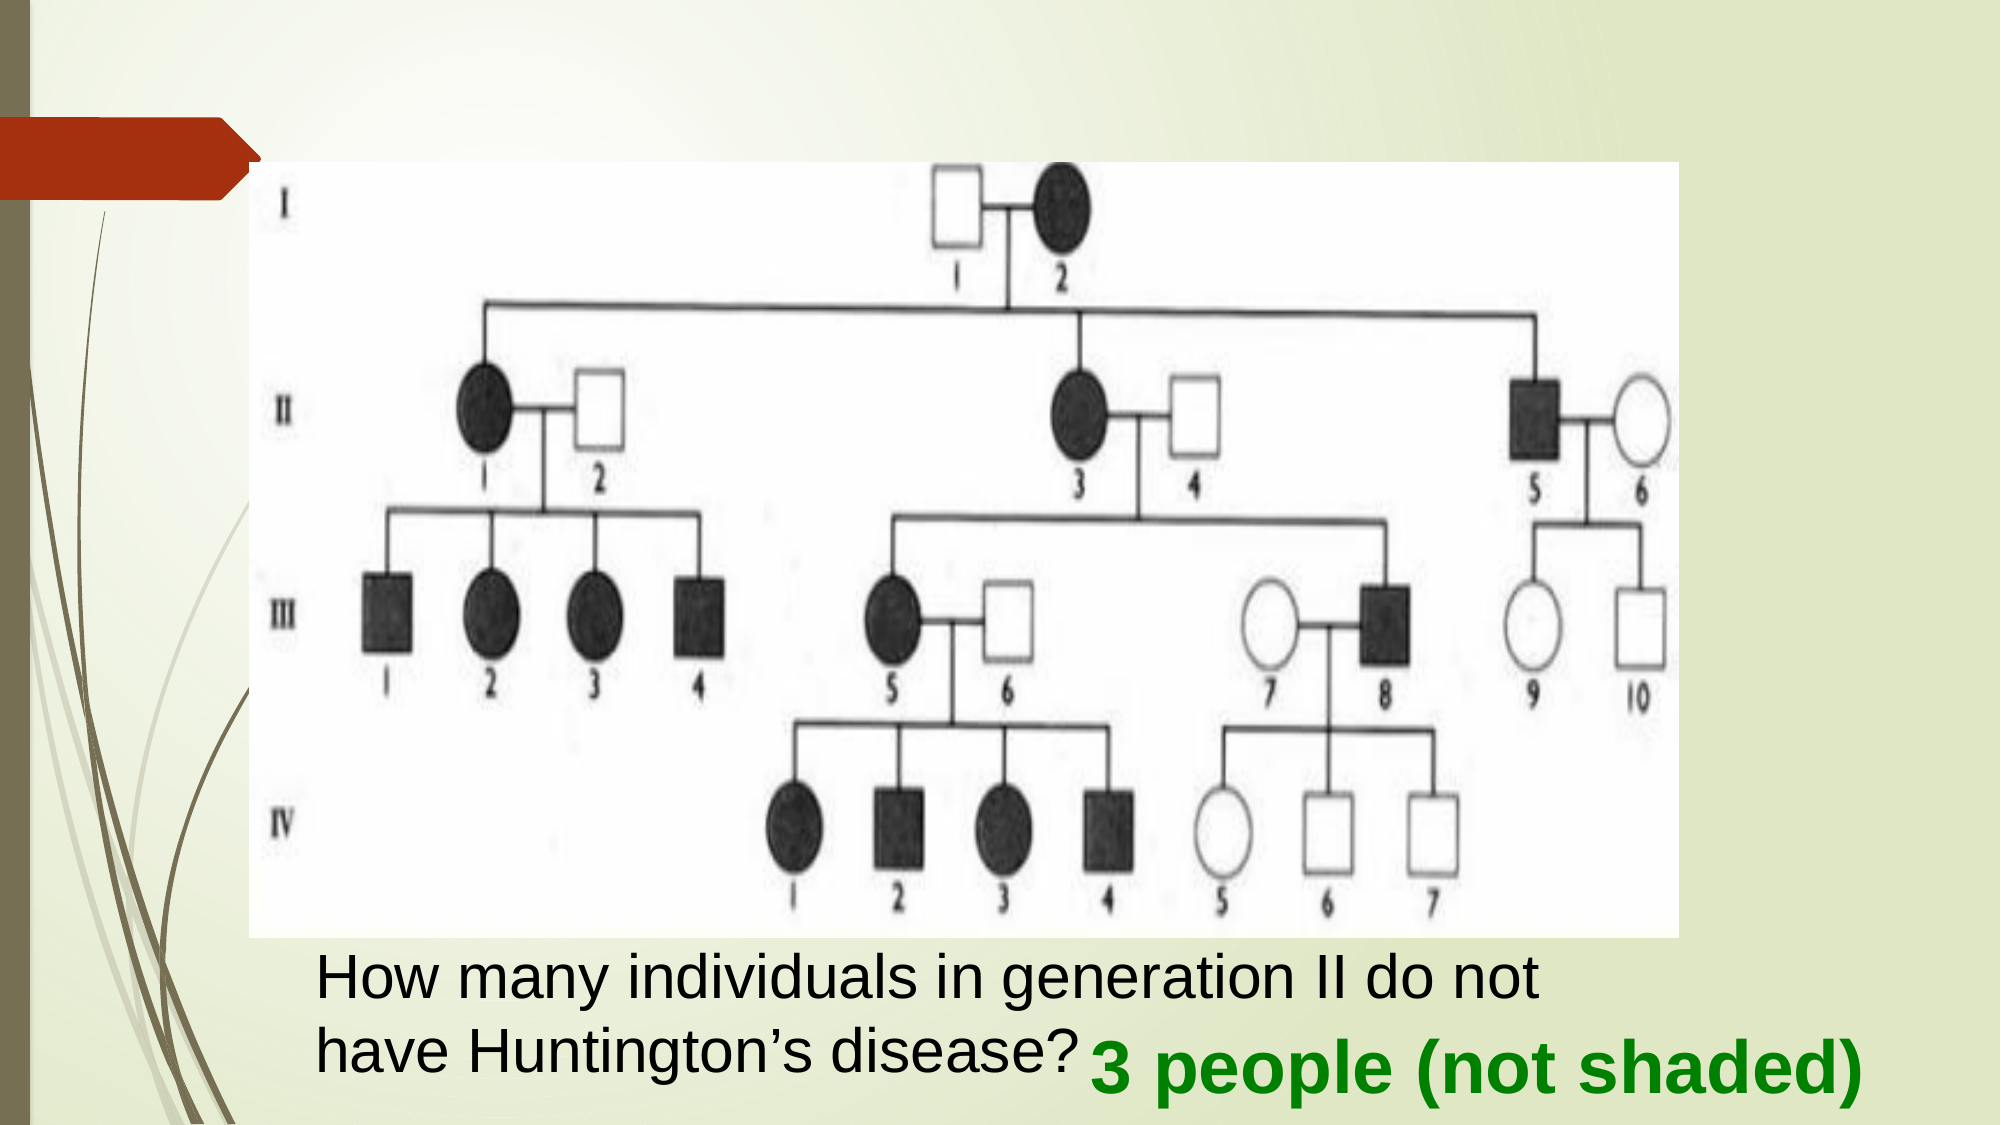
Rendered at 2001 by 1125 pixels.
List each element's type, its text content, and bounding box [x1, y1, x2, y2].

text_box How many individuals in generation II do not have Huntington’s disease? [300, 945, 1675, 1095]
picture [249, 162, 1679, 938]
text_box 3 people (not shaded) [1075, 1011, 2000, 1118]
